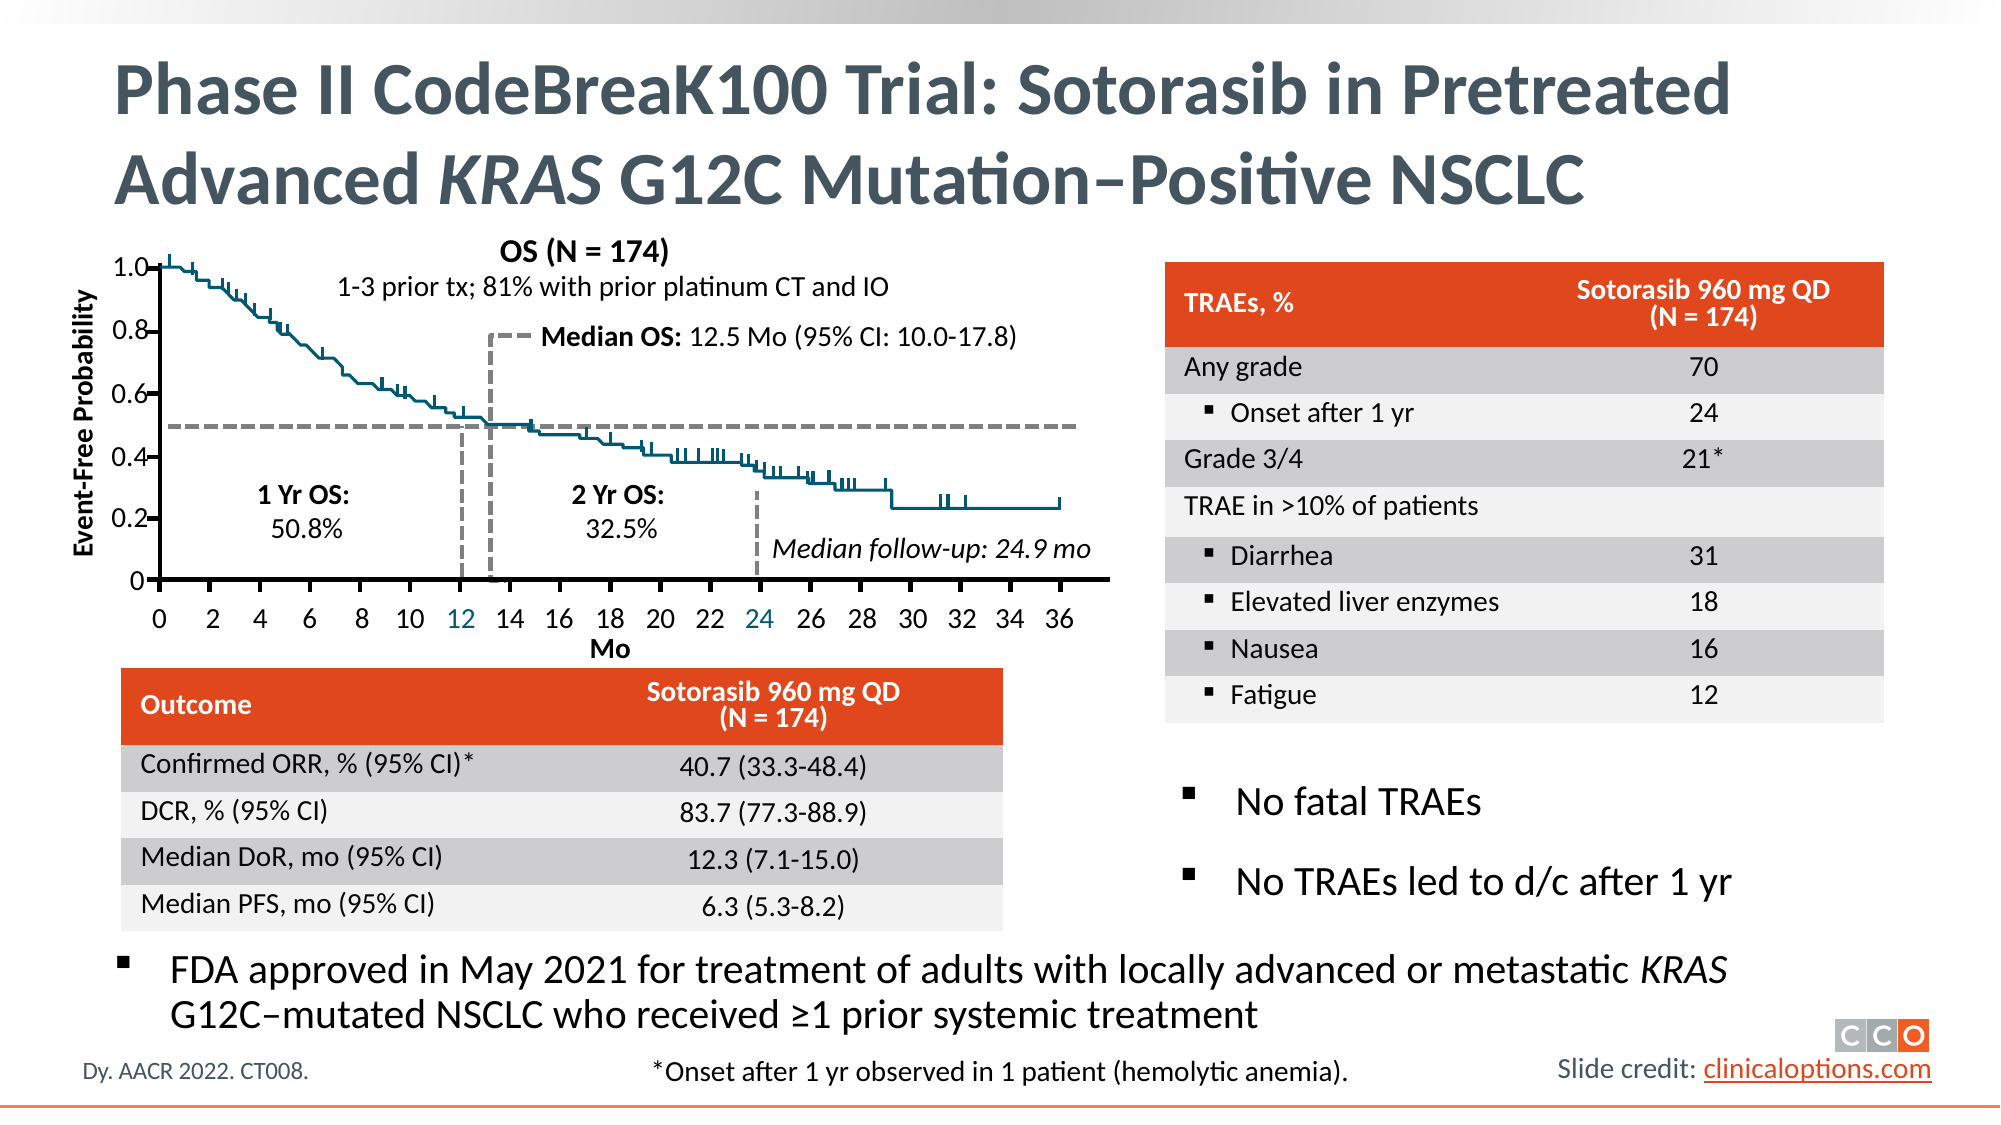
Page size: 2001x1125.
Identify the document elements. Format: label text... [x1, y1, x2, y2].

text_box No fatal TRAEs No TRAEs led to d/c after 1 yr [1164, 771, 1884, 940]
table_cell 83.7 (77.3-88.9) [544, 792, 1003, 838]
table_cell Median PFS, mo (95% CI) [121, 885, 544, 931]
table_cell Diarrhea [1165, 537, 1524, 583]
table_cell 6.3 (5.3-8.2) [544, 885, 1003, 931]
table_cell Any grade [1165, 347, 1524, 394]
table_cell DCR, % (95% CI) [121, 792, 544, 838]
table_cell Onset after 1 yr [1165, 394, 1524, 440]
table_cell [1524, 487, 1884, 537]
table_cell Elevated liver enzymes [1165, 583, 1524, 630]
table_cell TRAE in >10% of patients [1165, 487, 1524, 537]
text_box *Onset after 1 yr observed in 1 patient (hemolytic anemia). [601, 1045, 1399, 1095]
table_header Sotorasib 960 mg QD (N = 174) [544, 677, 1003, 745]
table_cell 70 [1524, 347, 1884, 394]
title Phase II CodeBreaK100 Trial: Sotorasib in Pretreated Advanced KRAS G12C Mutation–Positive NSCLC [100, 39, 1928, 220]
table_cell 40.7 (33.3-48.4) [544, 745, 1003, 792]
text_box FDA approved in May 2021 for treatment of adults with locally advanced or metastatic KRAS G12C–mutated NSCLC who received ≥1 prior systemic treatment [99, 939, 1746, 1023]
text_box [55, 221, 1111, 668]
table_cell Nausea [1165, 630, 1524, 676]
table_header TRAEs, % [1165, 262, 1524, 347]
table_cell 24 [1524, 394, 1884, 440]
table_cell 16 [1524, 630, 1884, 676]
table_cell 18 [1524, 583, 1884, 630]
table_cell Median DoR, mo (95% CI) [121, 838, 544, 885]
table_cell Fatigue [1165, 676, 1524, 723]
table_cell Confirmed ORR, % (95% CI)* [121, 745, 544, 792]
table_header Sotorasib 960 mg QD (N = 174) [1524, 262, 1884, 347]
table_cell 21* [1524, 440, 1884, 487]
picture [1835, 1019, 1929, 1052]
table_header Outcome [121, 677, 544, 745]
table_cell 31 [1524, 537, 1884, 583]
table_cell Grade 3/4 [1165, 440, 1524, 487]
table_cell 12 [1524, 676, 1884, 723]
text_box Dy. AACR 2022. CT008. [67, 1047, 601, 1093]
table_cell 12.3 (7.1-15.0) [544, 838, 1003, 885]
